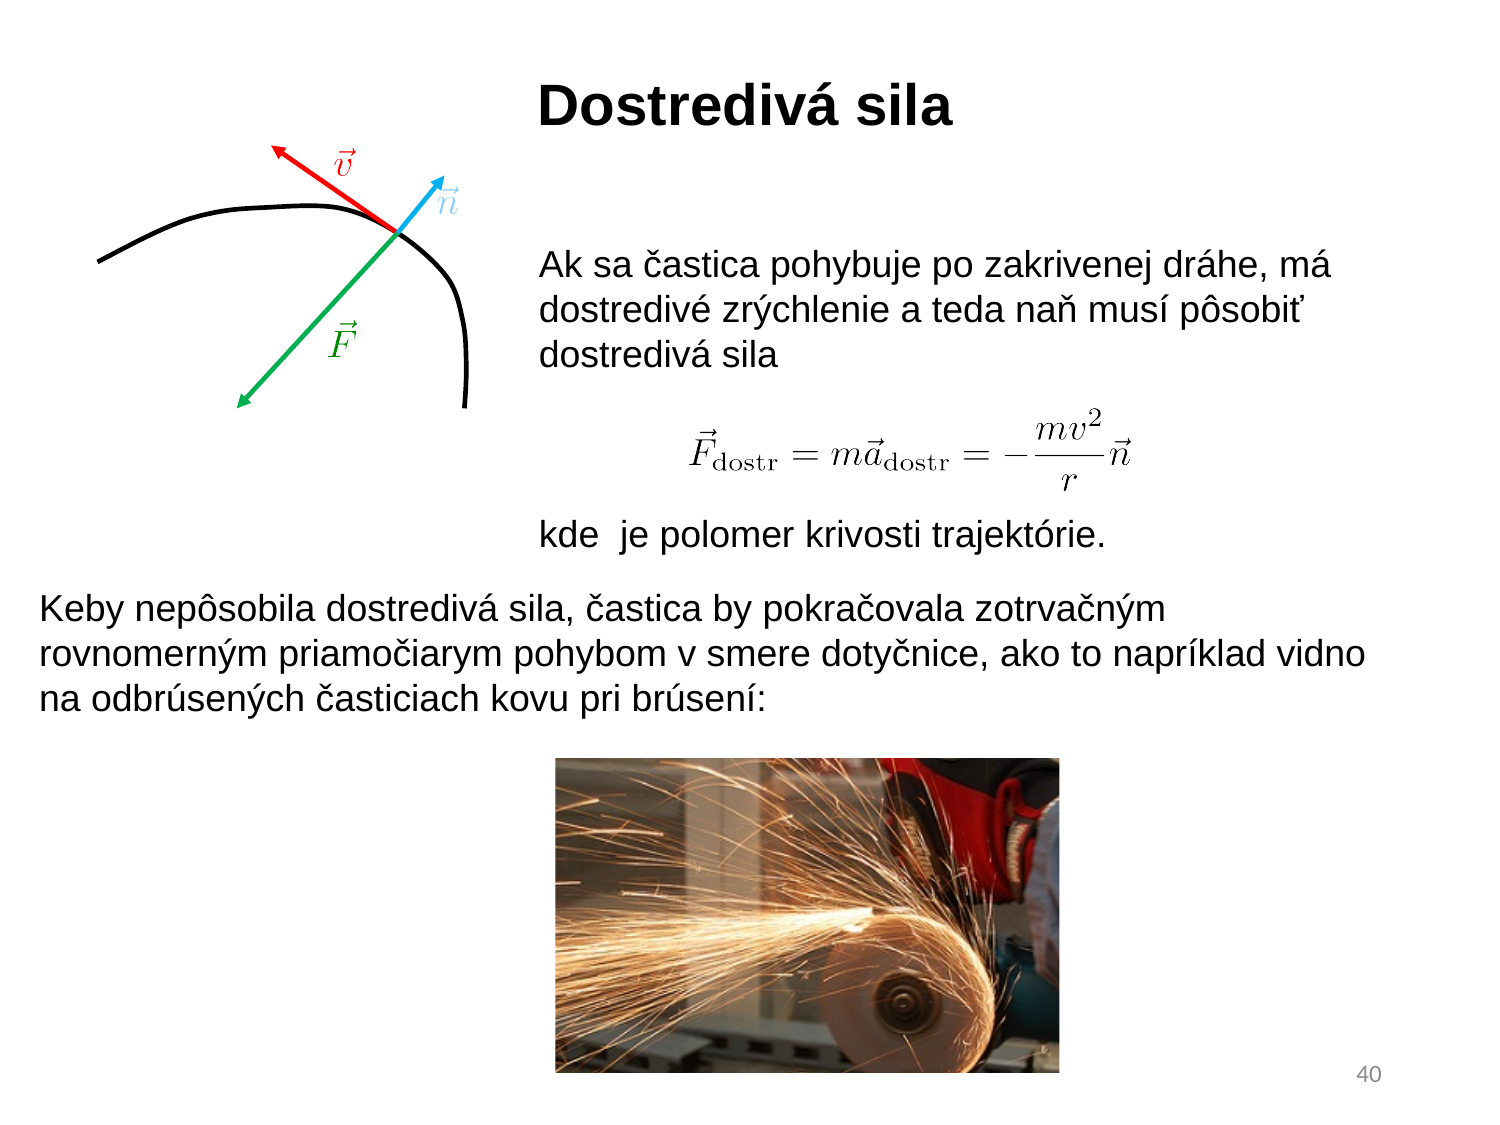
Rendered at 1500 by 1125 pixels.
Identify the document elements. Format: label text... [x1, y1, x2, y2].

picture [334, 148, 356, 176]
picture [328, 320, 357, 357]
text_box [397, 175, 445, 234]
picture [689, 408, 1131, 492]
text_box [97, 206, 270, 318]
text_box [398, 234, 468, 409]
text_box Keby nepôsobila dostredivá sila, častica by pokračovala zotrvačným rovnomerným priamočiarym pohybom v smere dotyčnice, ako to napríklad vidno na odbrúsených časticiach kovu pri brúsení: [24, 576, 1412, 726]
slide_number 40 [1059, 1042, 1397, 1103]
text_box Dostredivá sila [151, 59, 1340, 145]
picture [555, 758, 1060, 1073]
picture [437, 186, 459, 214]
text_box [270, 145, 398, 233]
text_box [236, 233, 398, 409]
